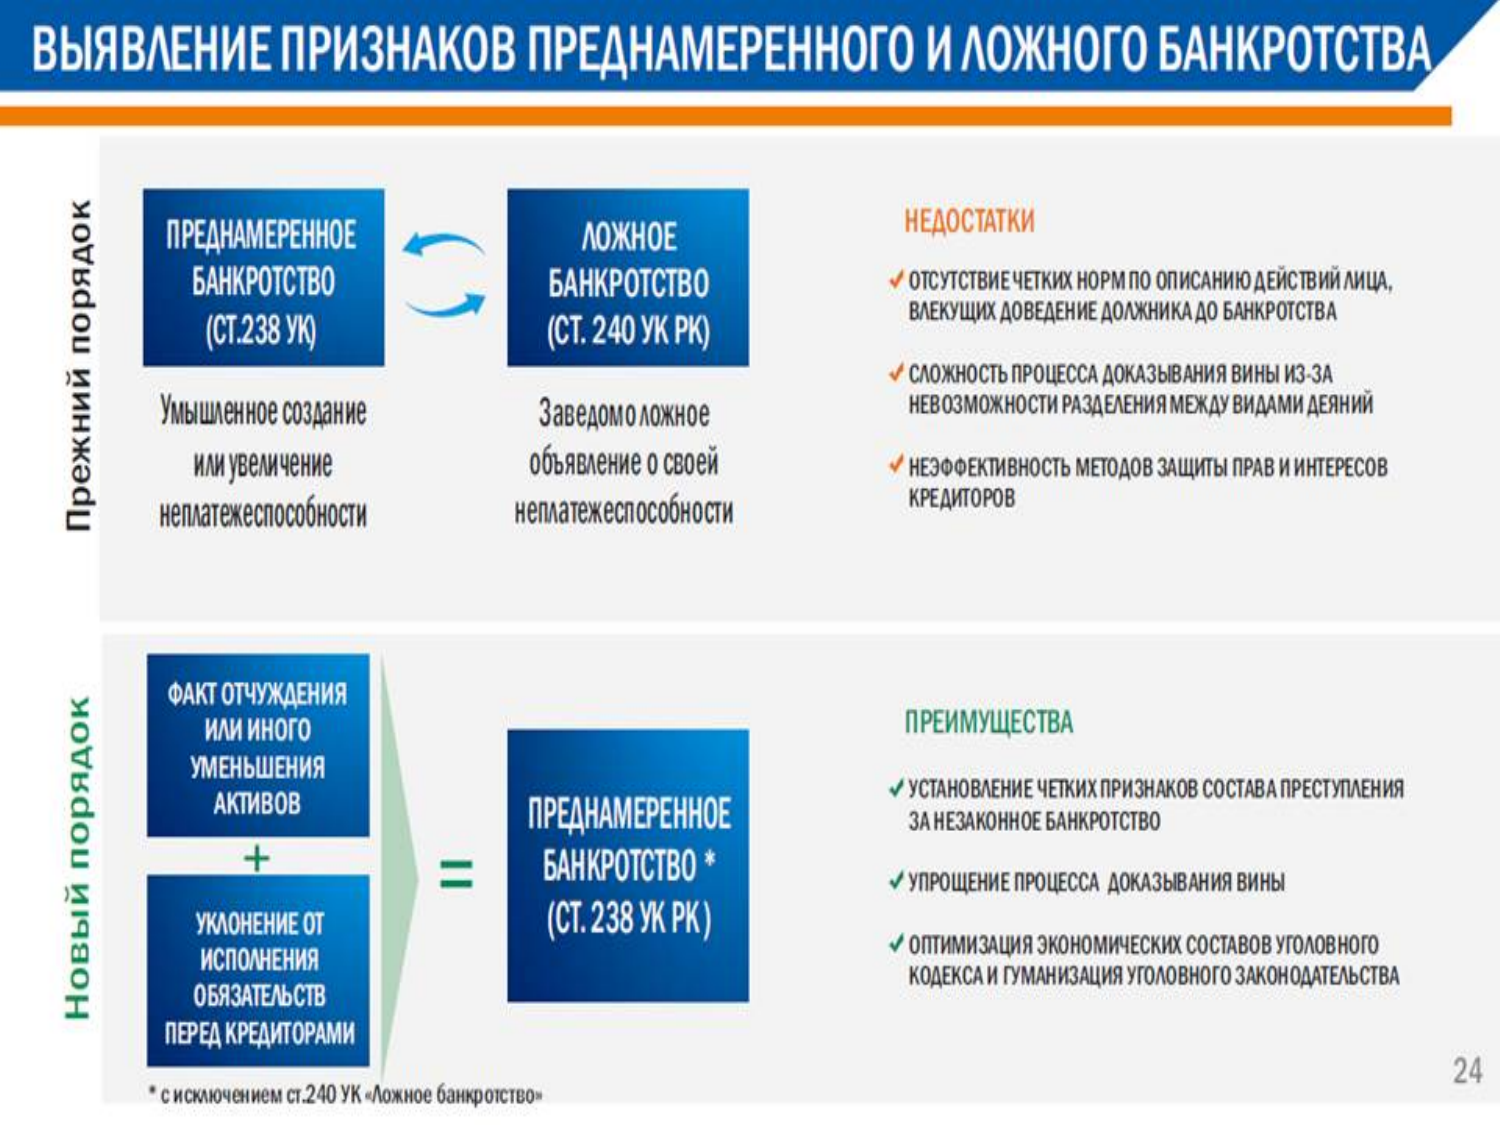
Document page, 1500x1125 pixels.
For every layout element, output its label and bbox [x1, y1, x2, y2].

list [0, 0, 1500, 1125]
